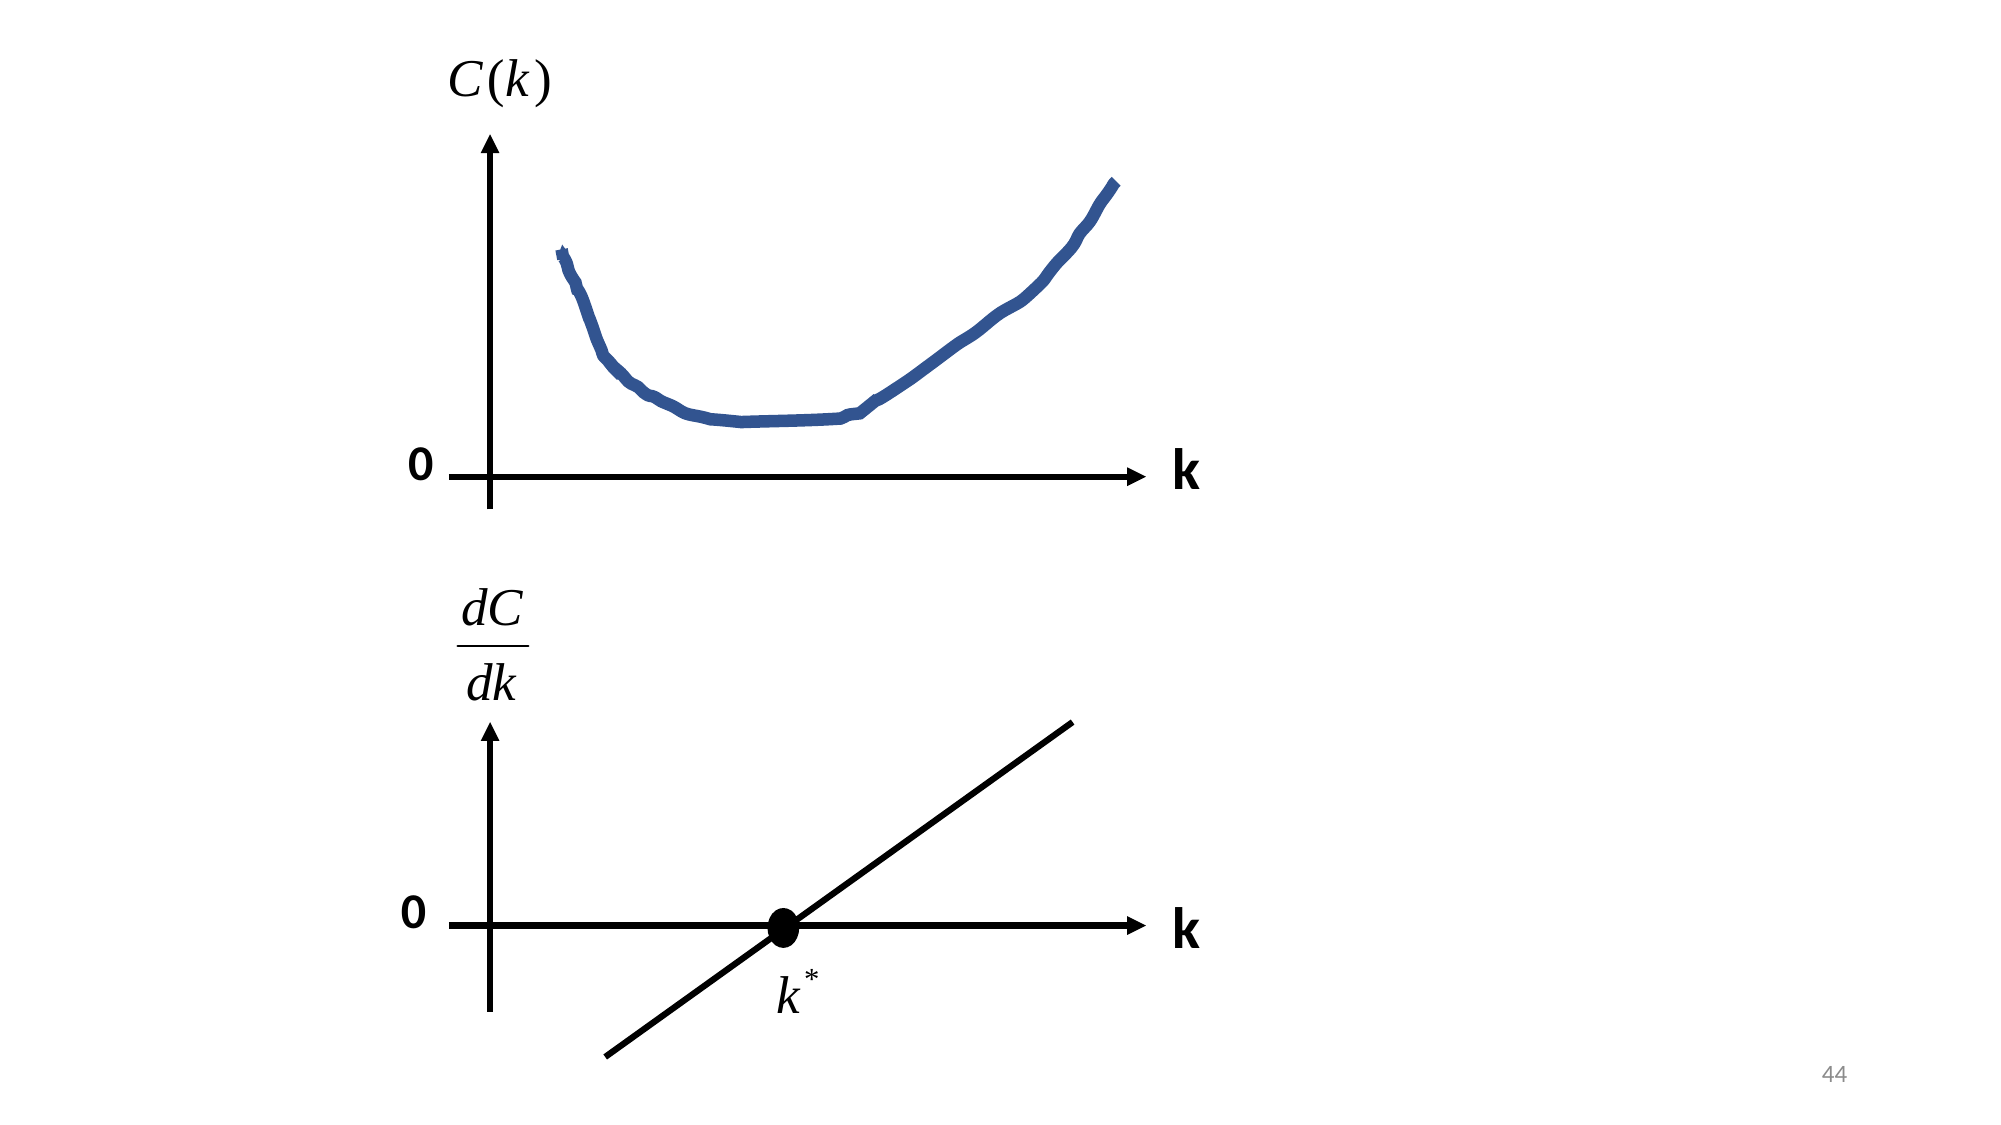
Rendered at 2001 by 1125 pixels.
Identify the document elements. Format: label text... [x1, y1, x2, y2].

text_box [768, 955, 827, 1027]
text_box 0 [386, 871, 442, 946]
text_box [441, 48, 561, 120]
text_box 0 [393, 423, 449, 499]
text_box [448, 575, 538, 713]
text_box k [1158, 882, 1216, 968]
text_box k [1158, 423, 1216, 509]
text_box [605, 722, 1073, 1057]
slide_number 44 [1412, 1042, 1863, 1103]
text_box [560, 180, 1117, 424]
